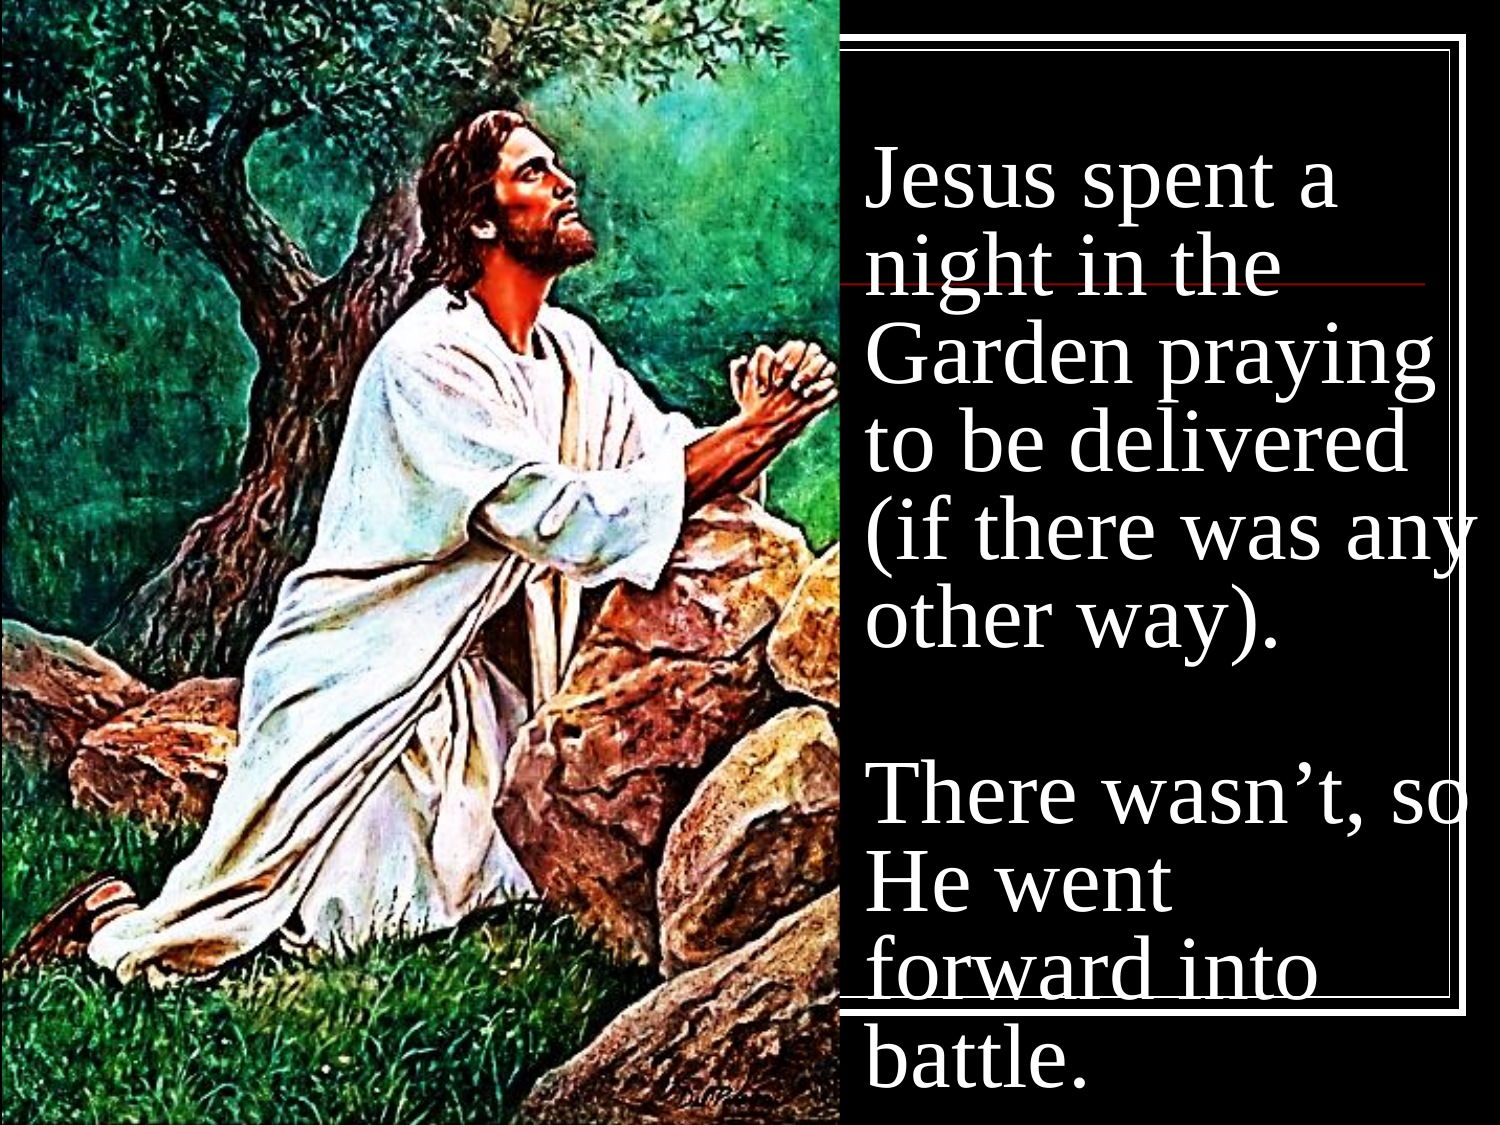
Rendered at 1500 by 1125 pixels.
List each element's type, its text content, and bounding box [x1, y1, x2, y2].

title Jesus spent a night in the Garden praying to be delivered (if there was any other way). There wasn’t, so He went forward into battle. [849, 0, 1500, 1113]
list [1, 0, 840, 1125]
